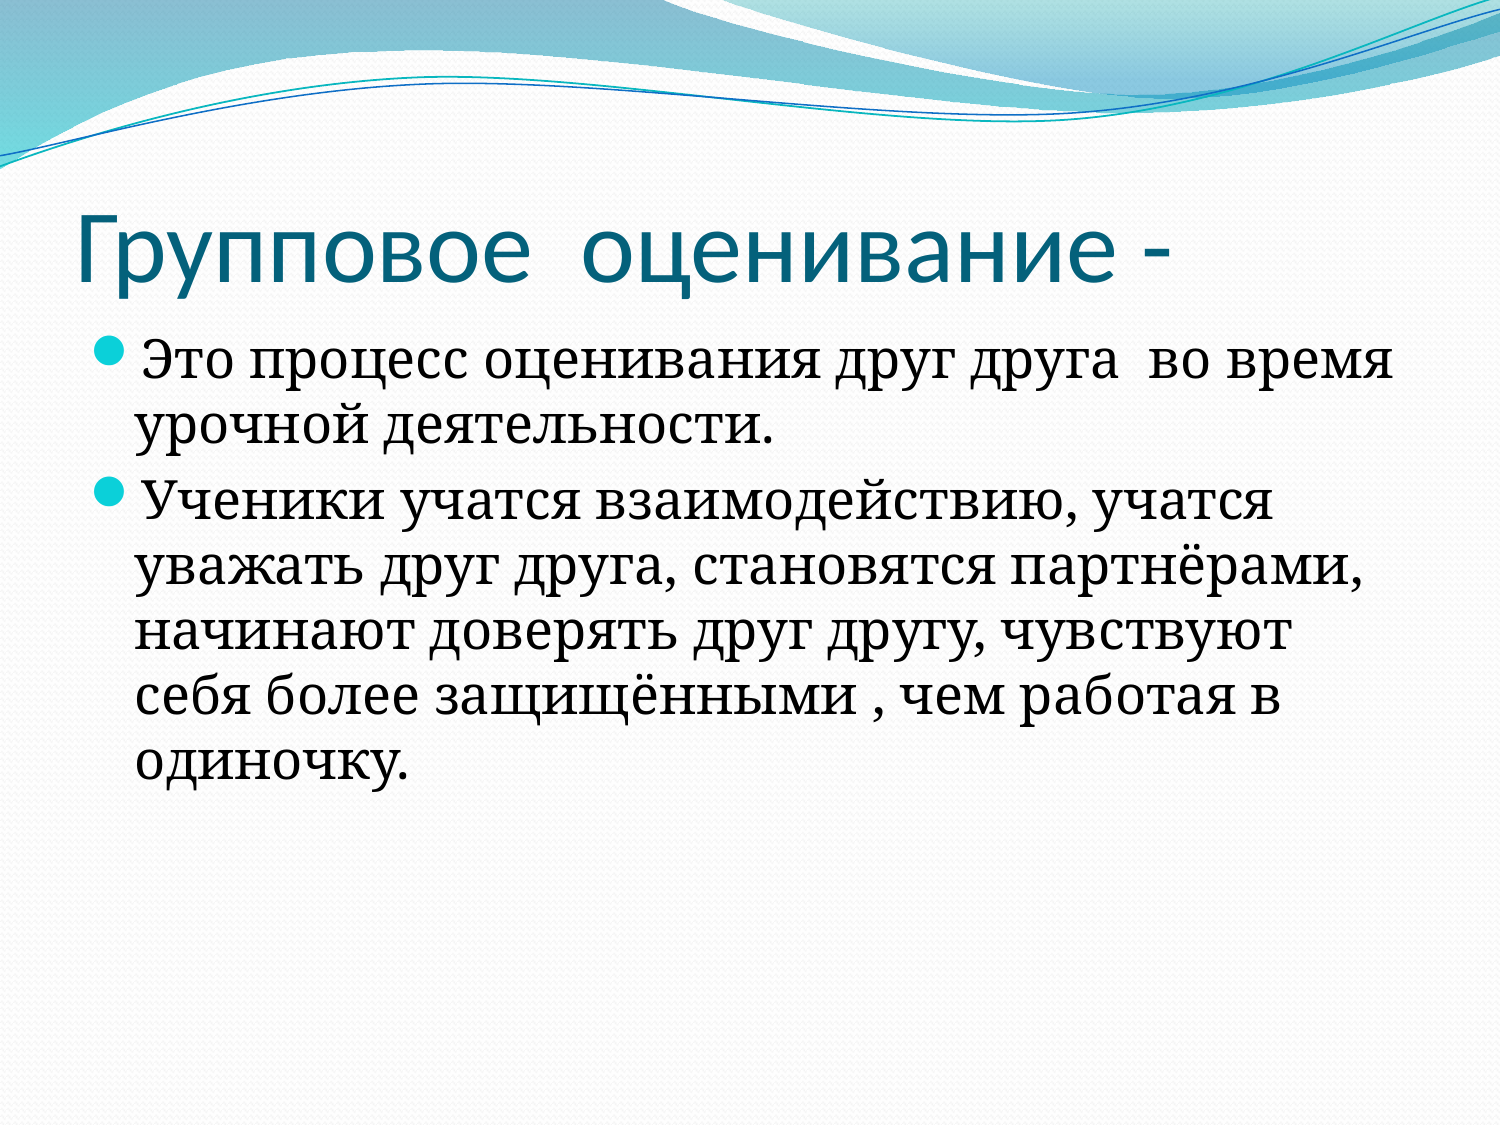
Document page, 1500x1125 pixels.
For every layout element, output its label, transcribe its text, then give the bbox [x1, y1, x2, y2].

list Это процесс оценивания друг друга во время урочной деятельности. Ученики учатся взаимодействию, учатся уважать друг друга, становятся партнёрами, начинают доверять друг другу, чувствуют себя более защищёнными , чем работая в одиночку. [75, 317, 1425, 1038]
title Групповое оценивание - [75, 115, 1425, 303]
